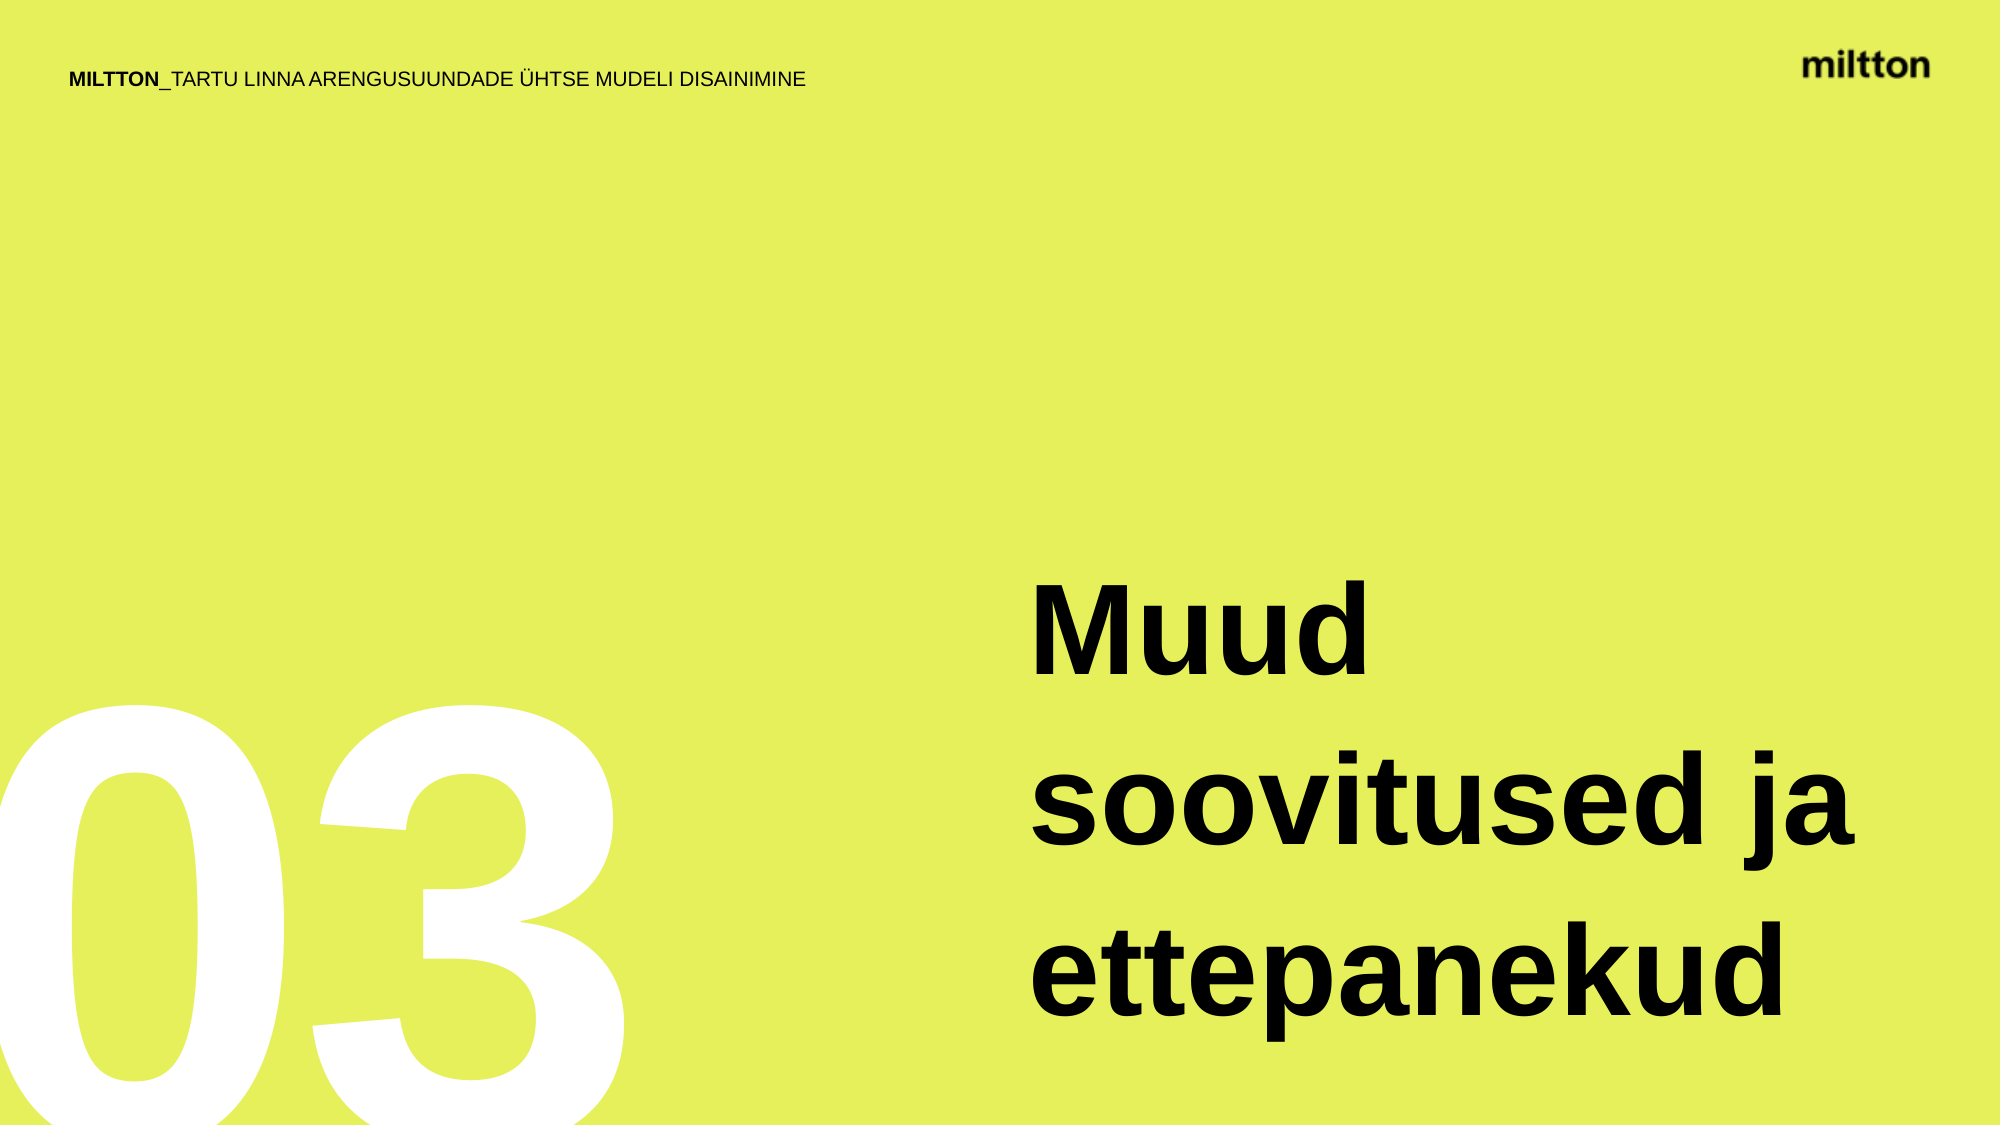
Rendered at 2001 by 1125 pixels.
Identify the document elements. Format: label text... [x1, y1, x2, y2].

picture [1772, 19, 1961, 109]
list MILTTON_Tartu linna arengusuundade ühtse mudeli disainimine [68, 62, 836, 95]
list 03 [0, 516, 1056, 1125]
list Muud soovitused ja ettepanekud [1013, 514, 1935, 1049]
